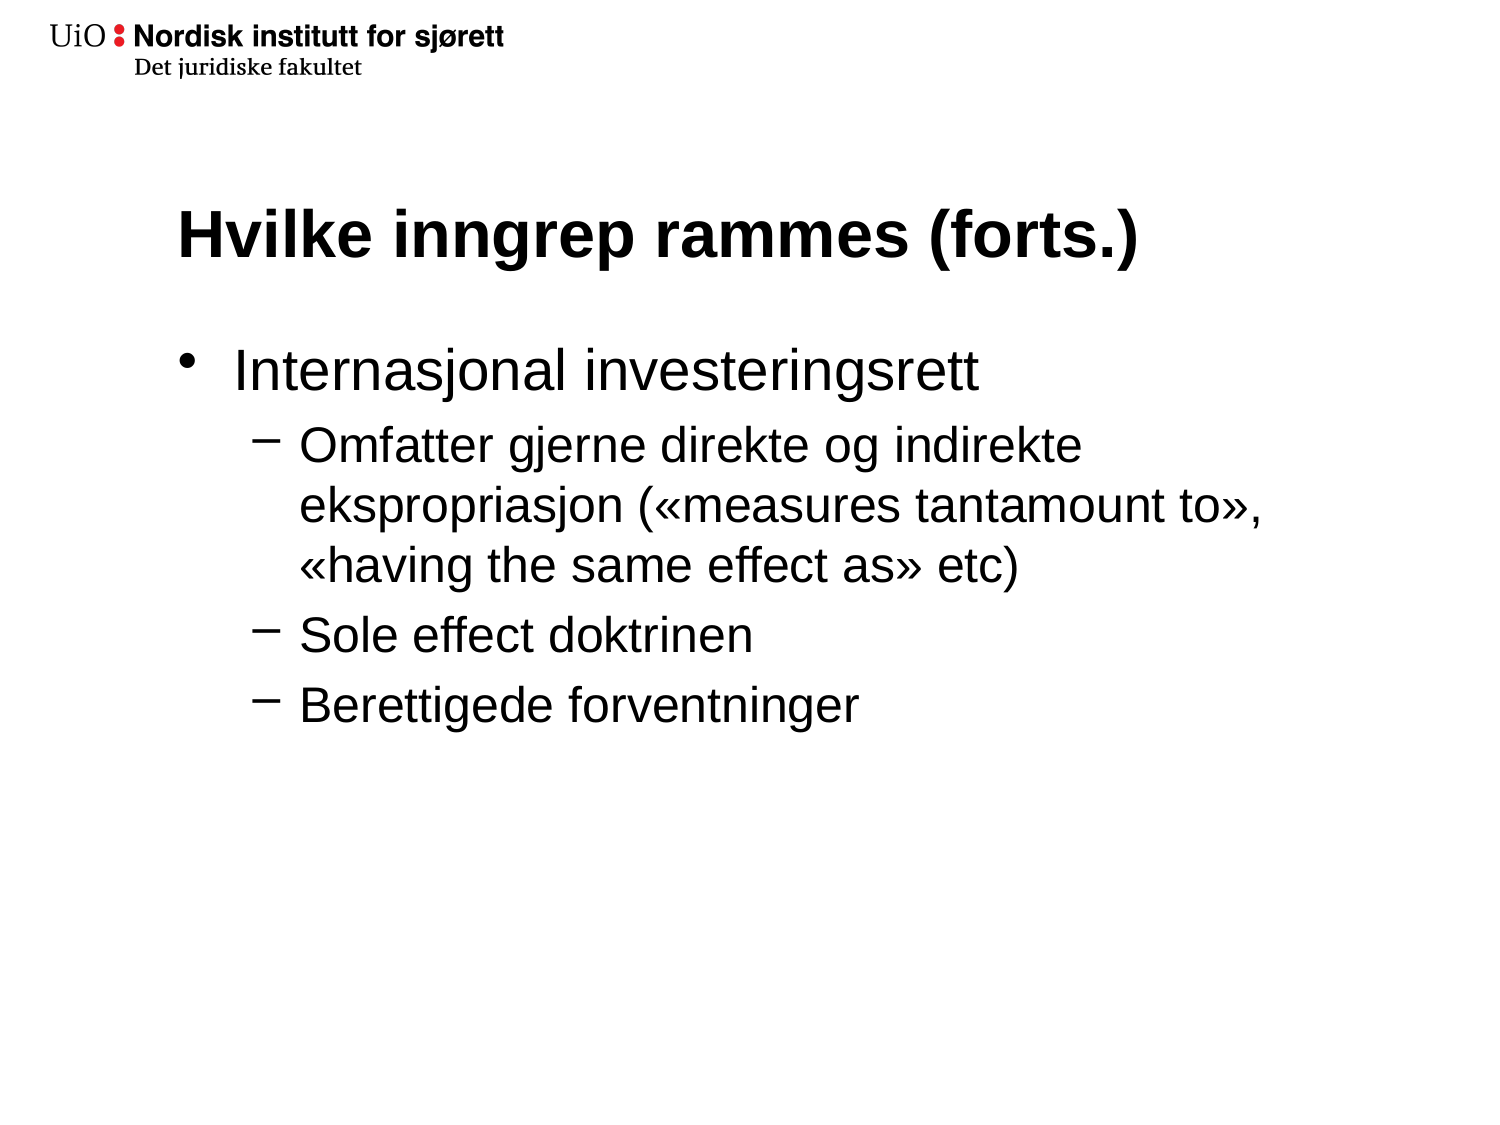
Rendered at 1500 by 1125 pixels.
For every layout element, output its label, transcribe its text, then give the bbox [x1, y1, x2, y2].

title Hvilke inngrep rammes (forts.) [162, 137, 1426, 324]
picture [50, 24, 504, 88]
list Internasjonal investeringsrett Omfatter gjerne direkte og indirekte ekspropriasjon («measures tantamount to», «having the same effect as» etc) Sole effect doktrinen Berettigede forventninger [162, 324, 1426, 1001]
